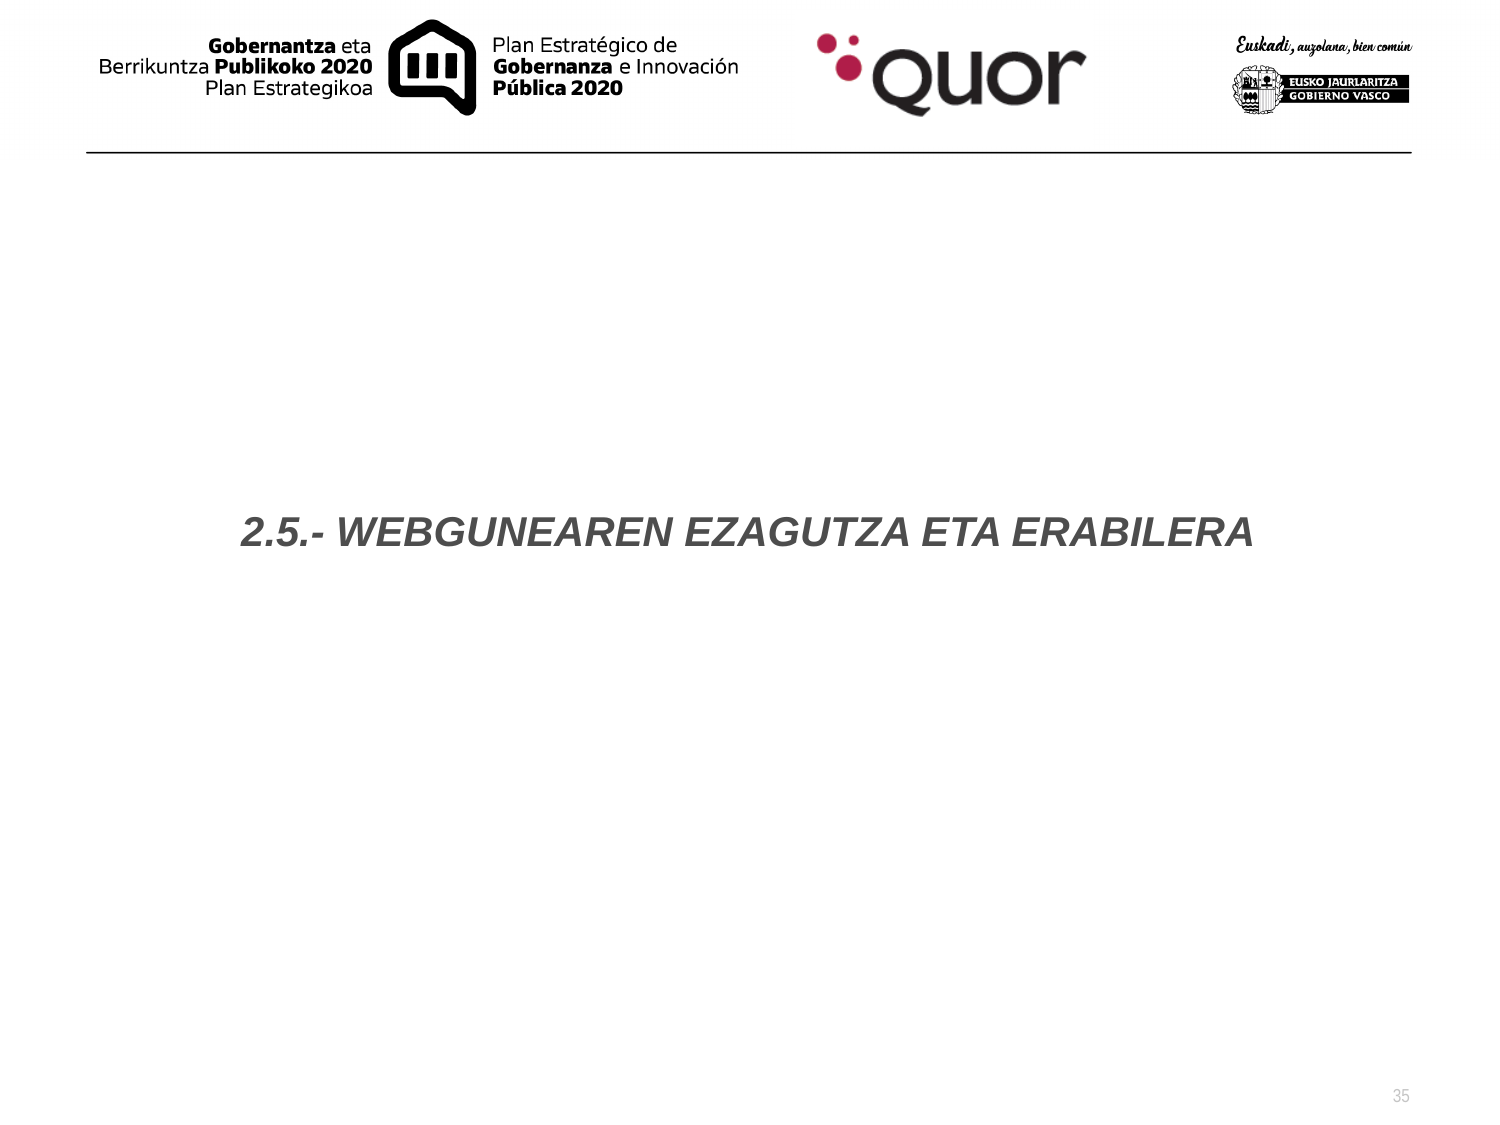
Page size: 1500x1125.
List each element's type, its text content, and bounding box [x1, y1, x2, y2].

picture [0, 0, 1500, 160]
text_box 2.5.- WEBGUNEAREN EZAGUTZA ETA ERABILERA [72, 505, 1424, 562]
slide_number 35 [1305, 1074, 1425, 1117]
